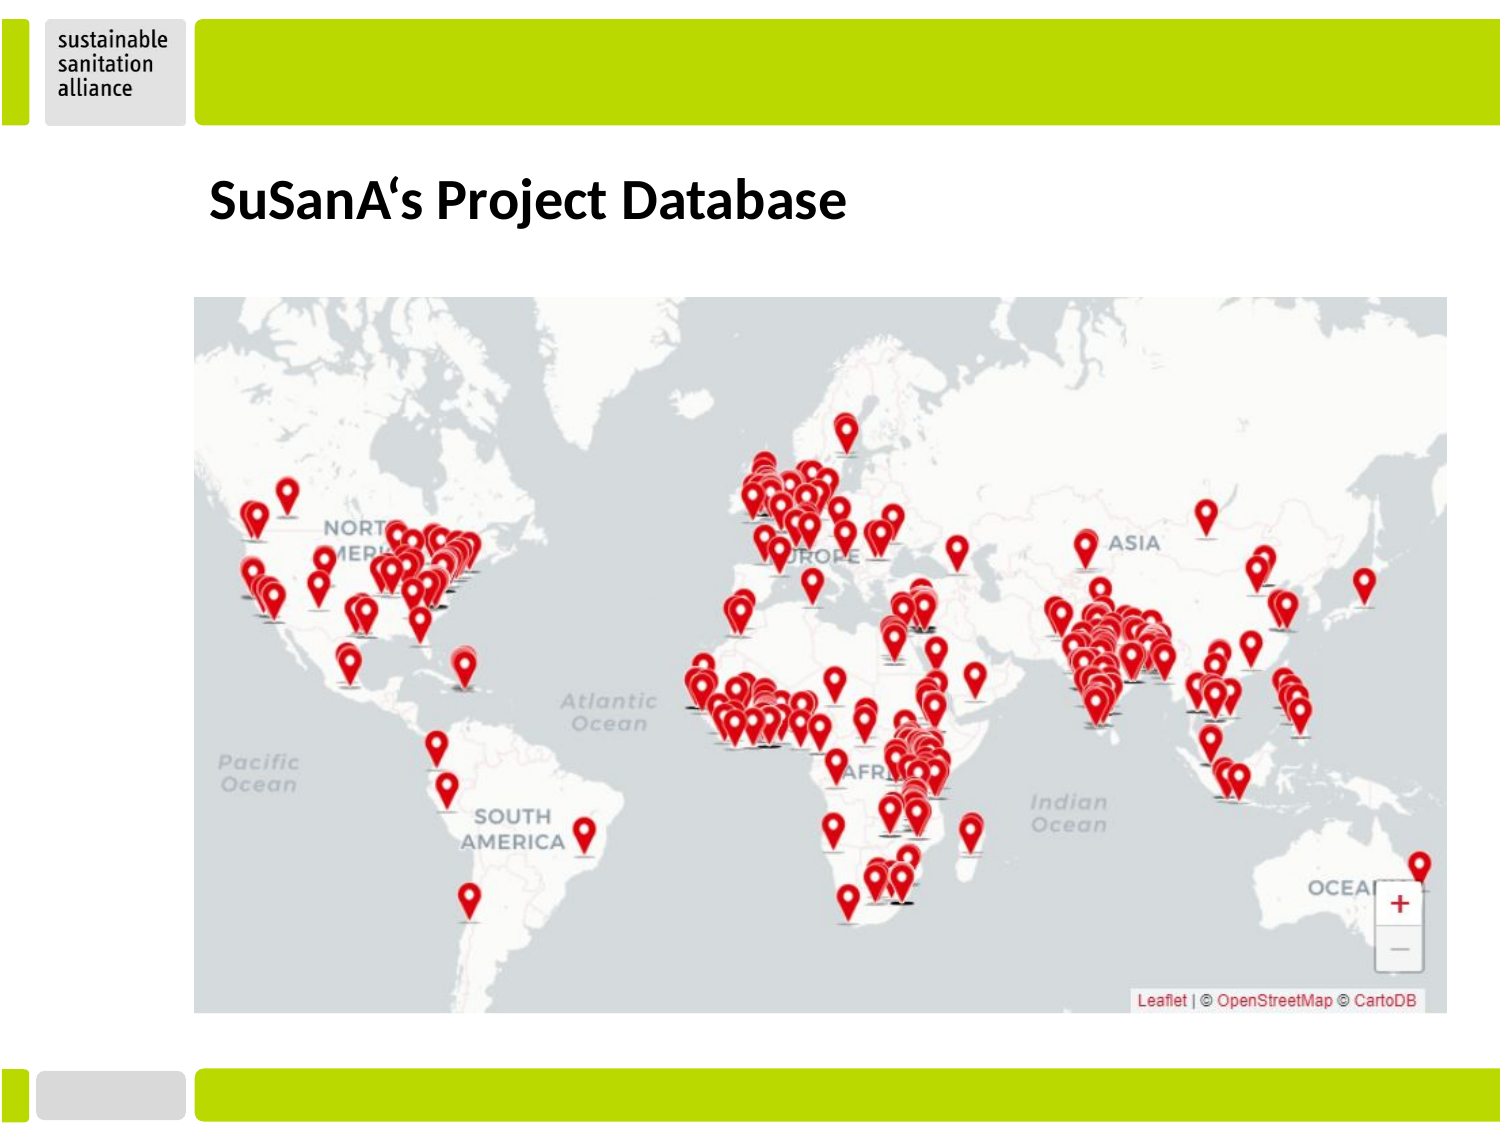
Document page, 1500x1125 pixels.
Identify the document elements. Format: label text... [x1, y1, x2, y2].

picture [45, 19, 186, 126]
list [194, 297, 1447, 1016]
list SuSanA‘s Project Database [194, 149, 1447, 244]
